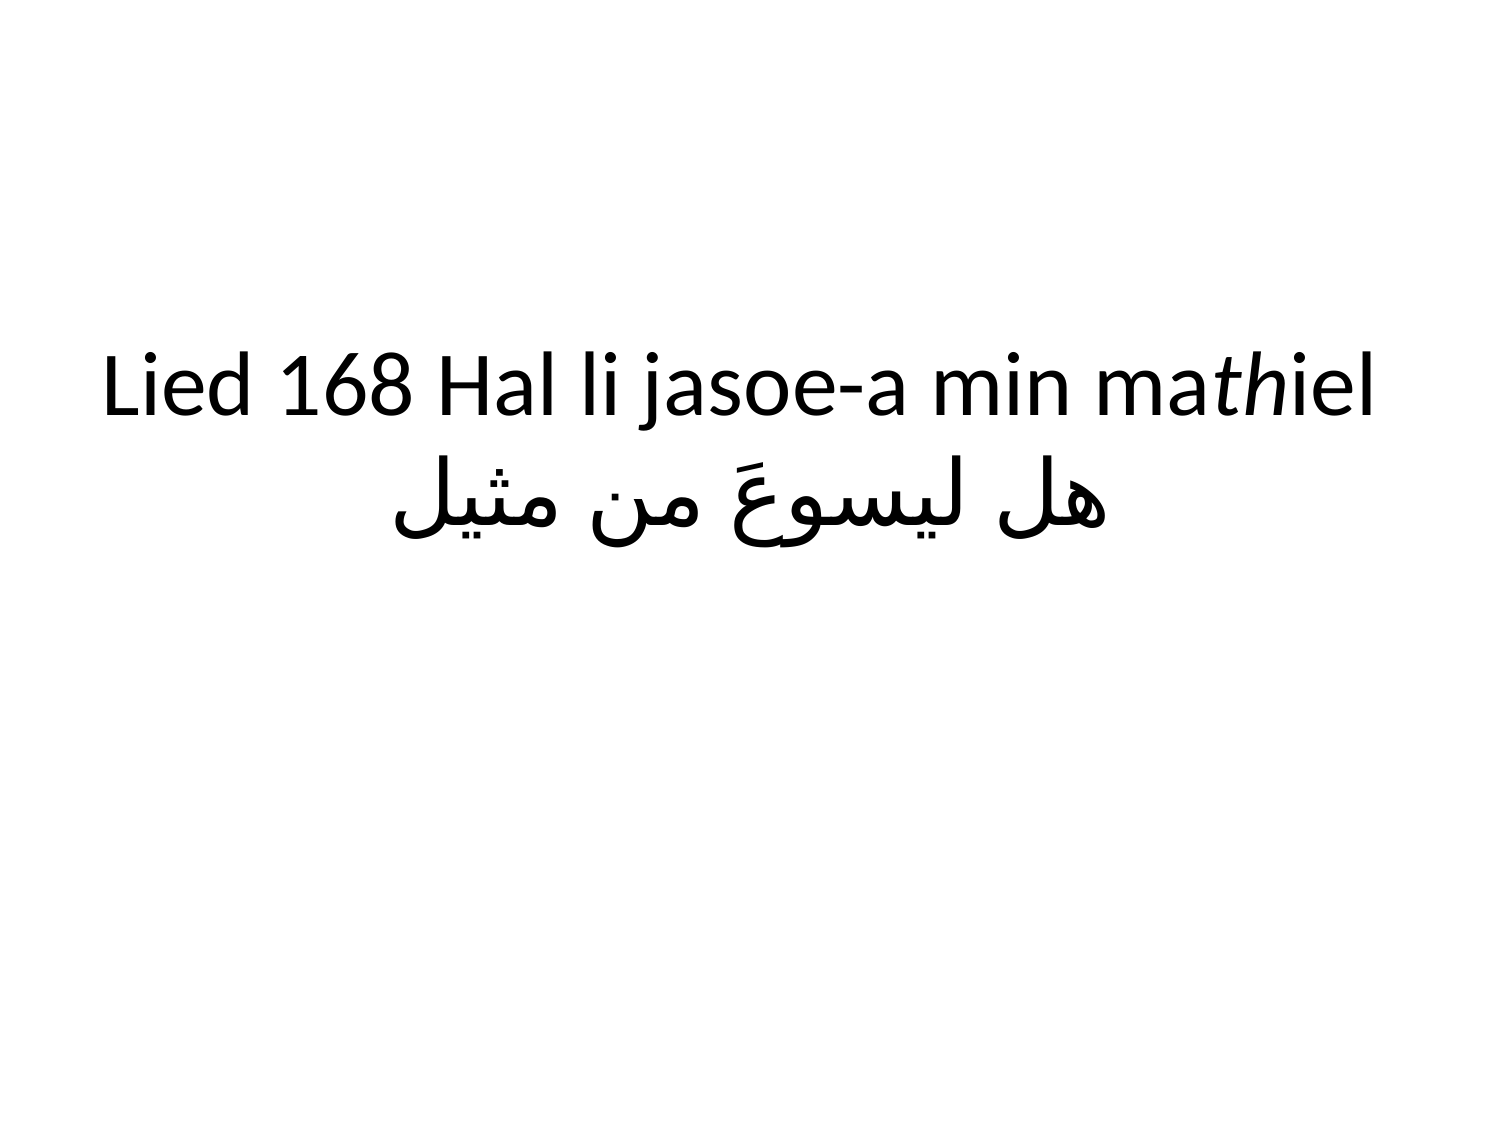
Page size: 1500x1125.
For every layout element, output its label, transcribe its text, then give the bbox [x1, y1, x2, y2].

title Lied 168 Hal li jasoe-a min mathiel هل ليسوعَ من مثيل [75, 45, 1425, 823]
